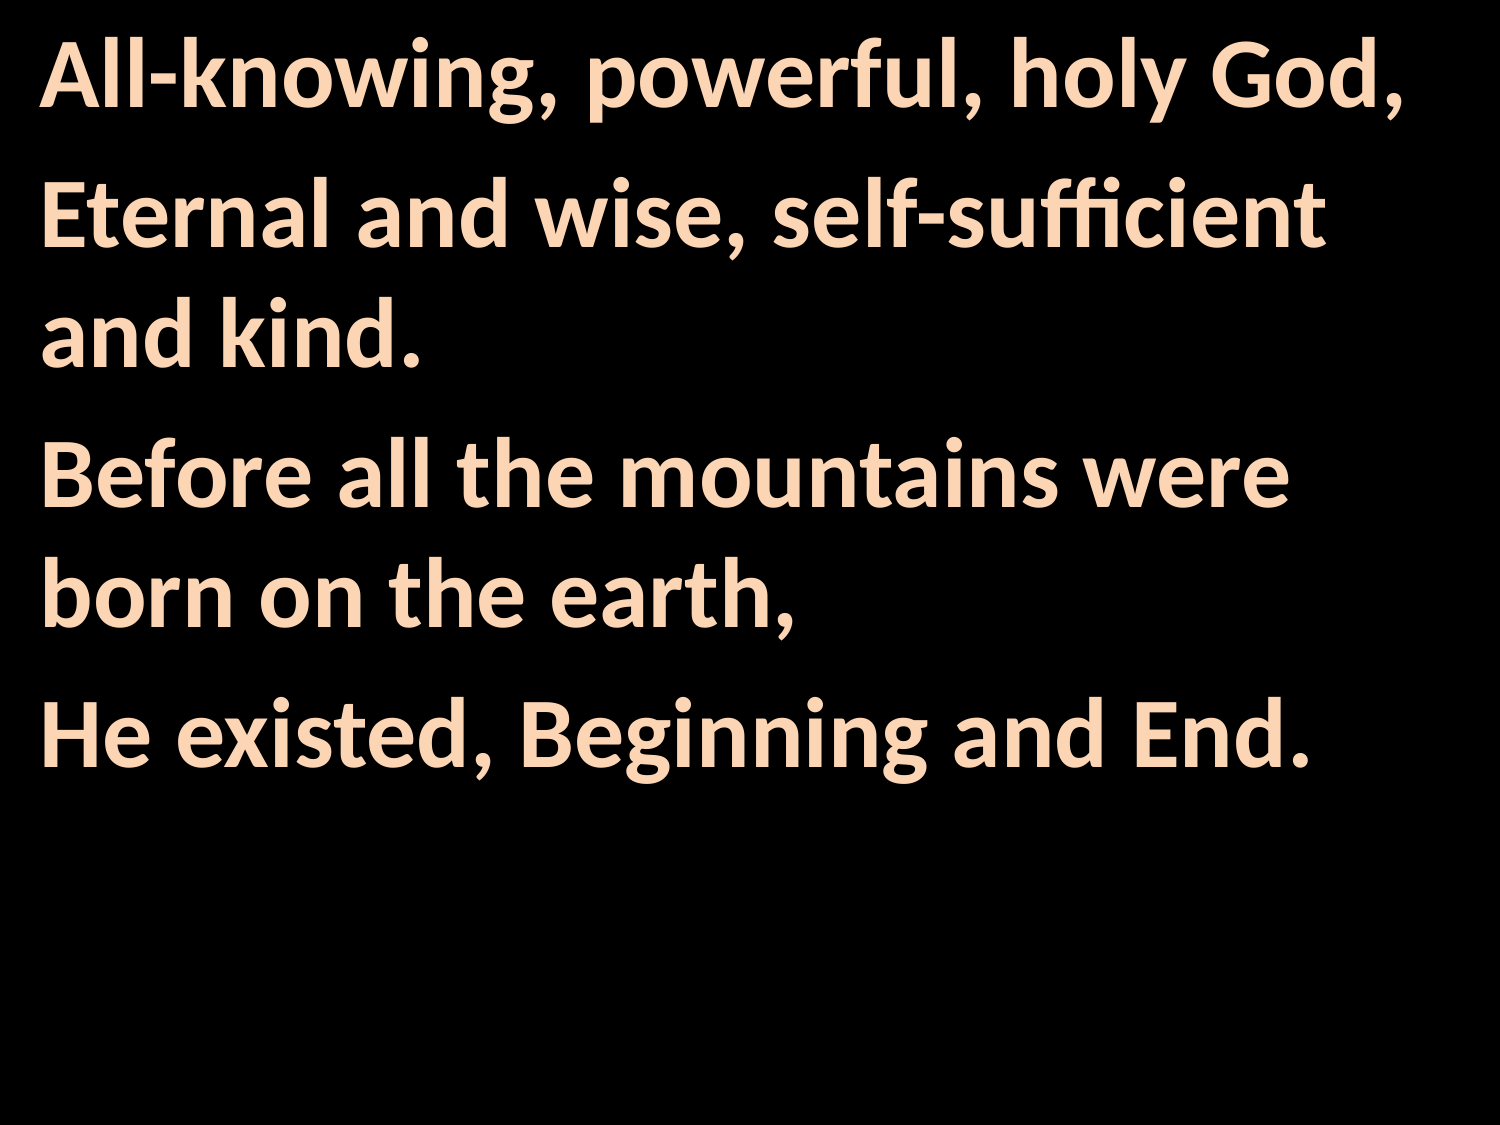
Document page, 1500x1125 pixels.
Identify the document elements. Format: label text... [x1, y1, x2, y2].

list All-knowing, powerful, holy God, Eternal and wise, self-sufficient and kind. Before all the mountains were born on the earth, He existed, Beginning and End. [24, 0, 1450, 1025]
